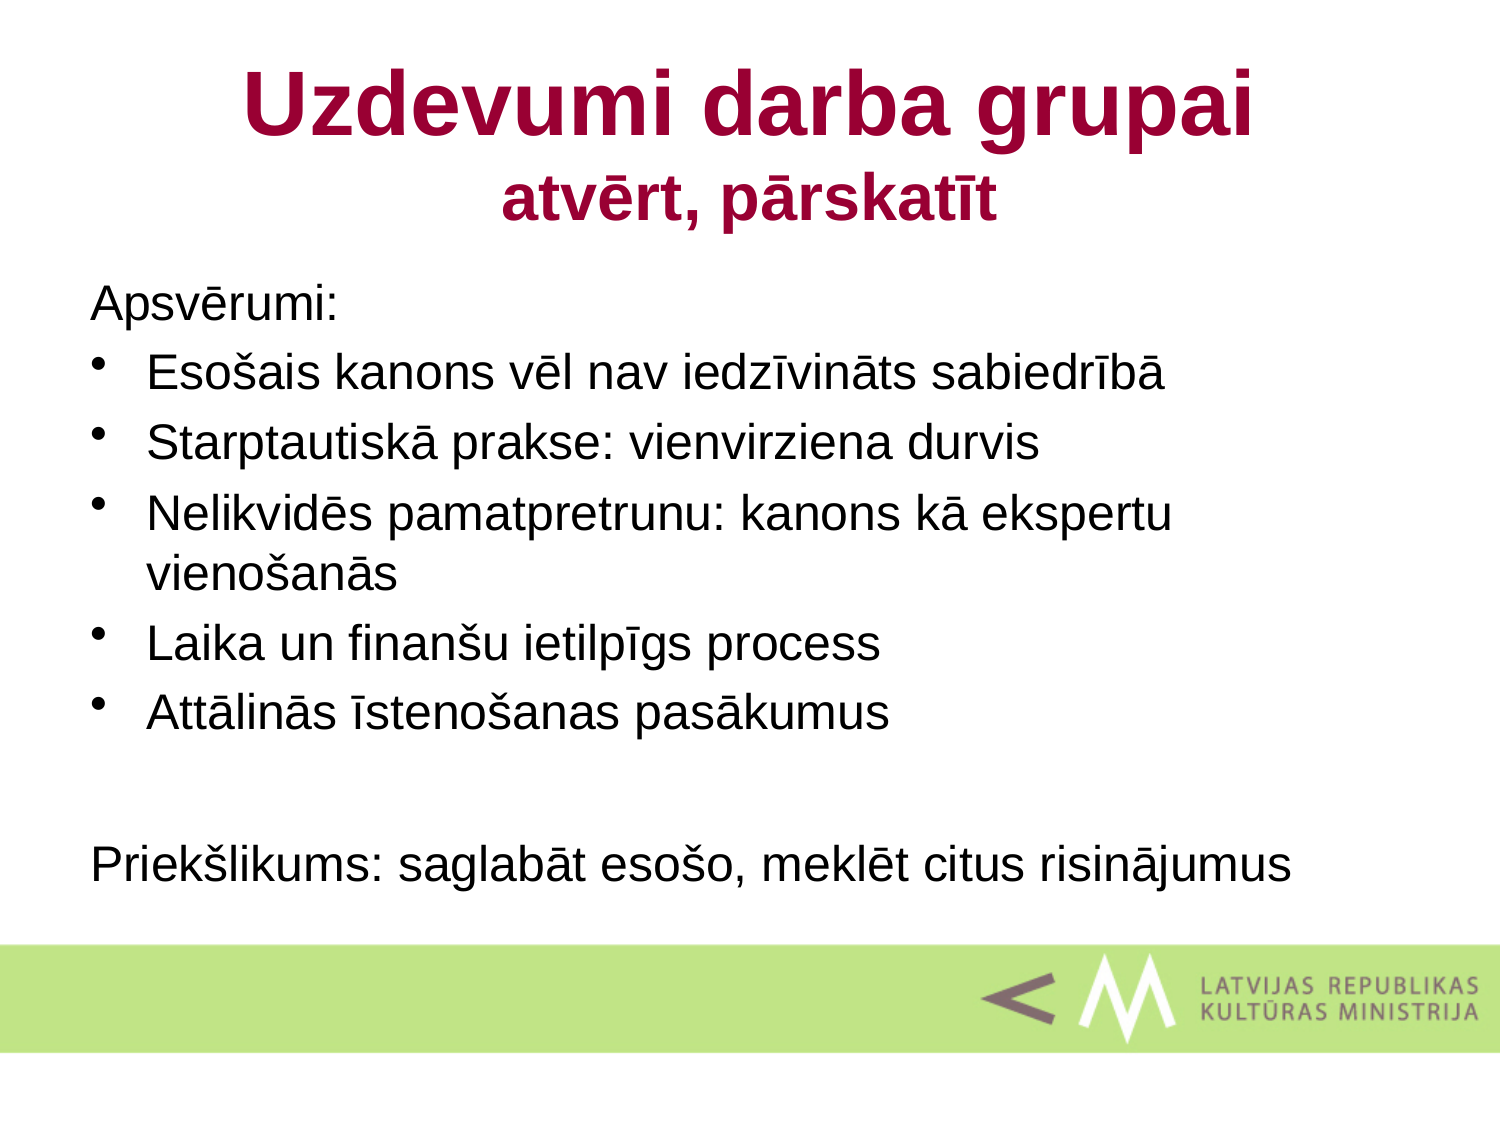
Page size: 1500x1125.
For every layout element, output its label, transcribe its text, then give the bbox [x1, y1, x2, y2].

picture [0, 0, 1500, 1125]
title Uzdevumi darba grupai atvērt, pārskatīt [74, 44, 1426, 233]
list Apsvērumi: Esošais kanons vēl nav iedzīvināts sabiedrībā Starptautiskā prakse: vienvirziena durvis Nelikvidēs pamatpretrunu: kanons kā ekspertu vienošanās Laika un finanšu ietilpīgs process Attālinās īstenošanas pasākumus Priekšlikums: saglabāt esošo, meklēt citus risinājumus [74, 262, 1426, 1006]
